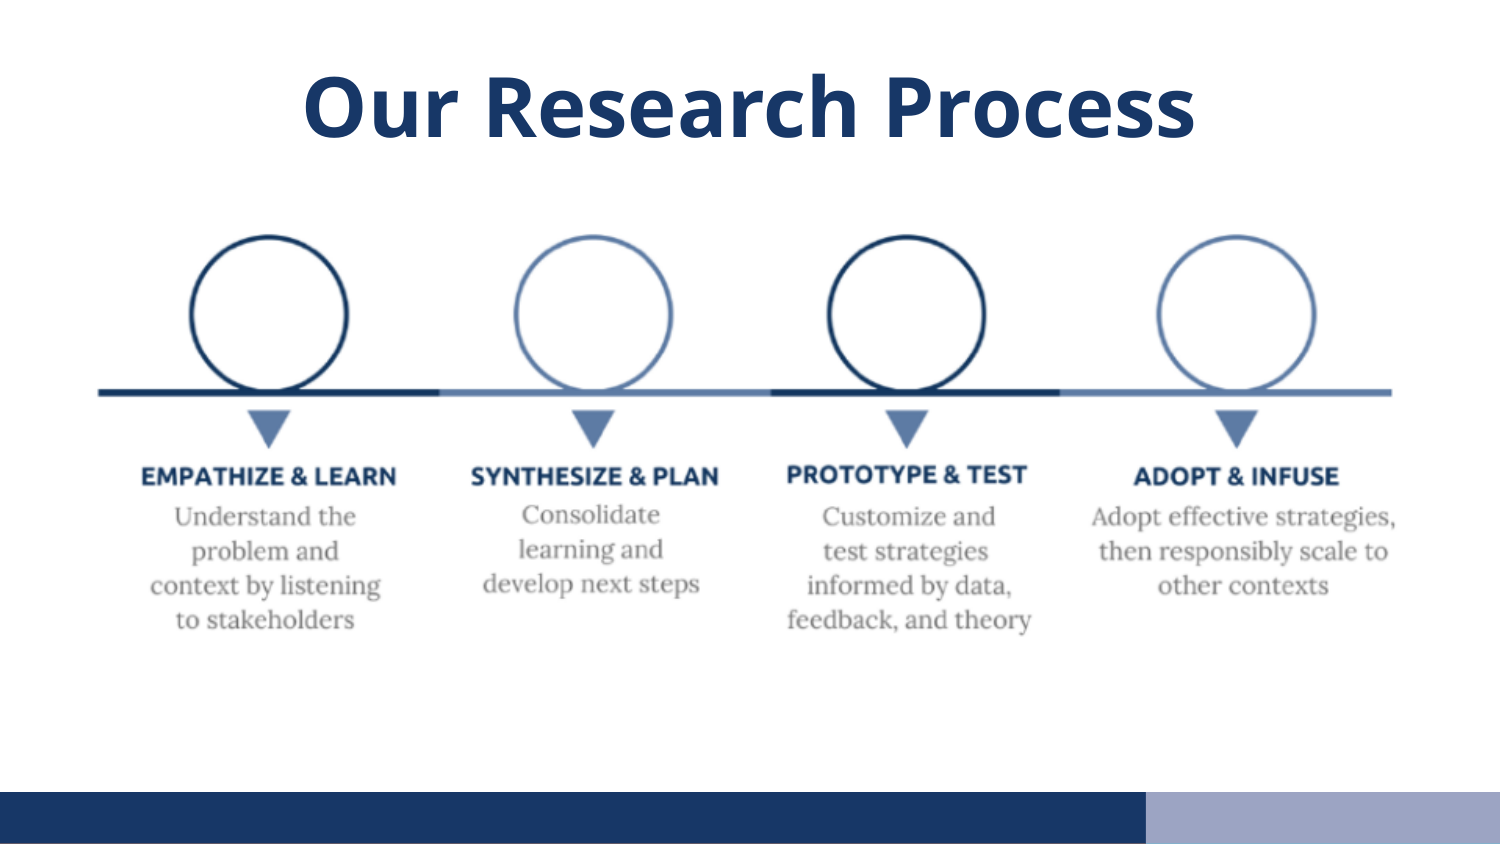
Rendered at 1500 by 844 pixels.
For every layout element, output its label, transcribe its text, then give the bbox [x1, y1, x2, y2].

title Our Research Process [75, 33, 1425, 175]
picture [71, 211, 1429, 671]
